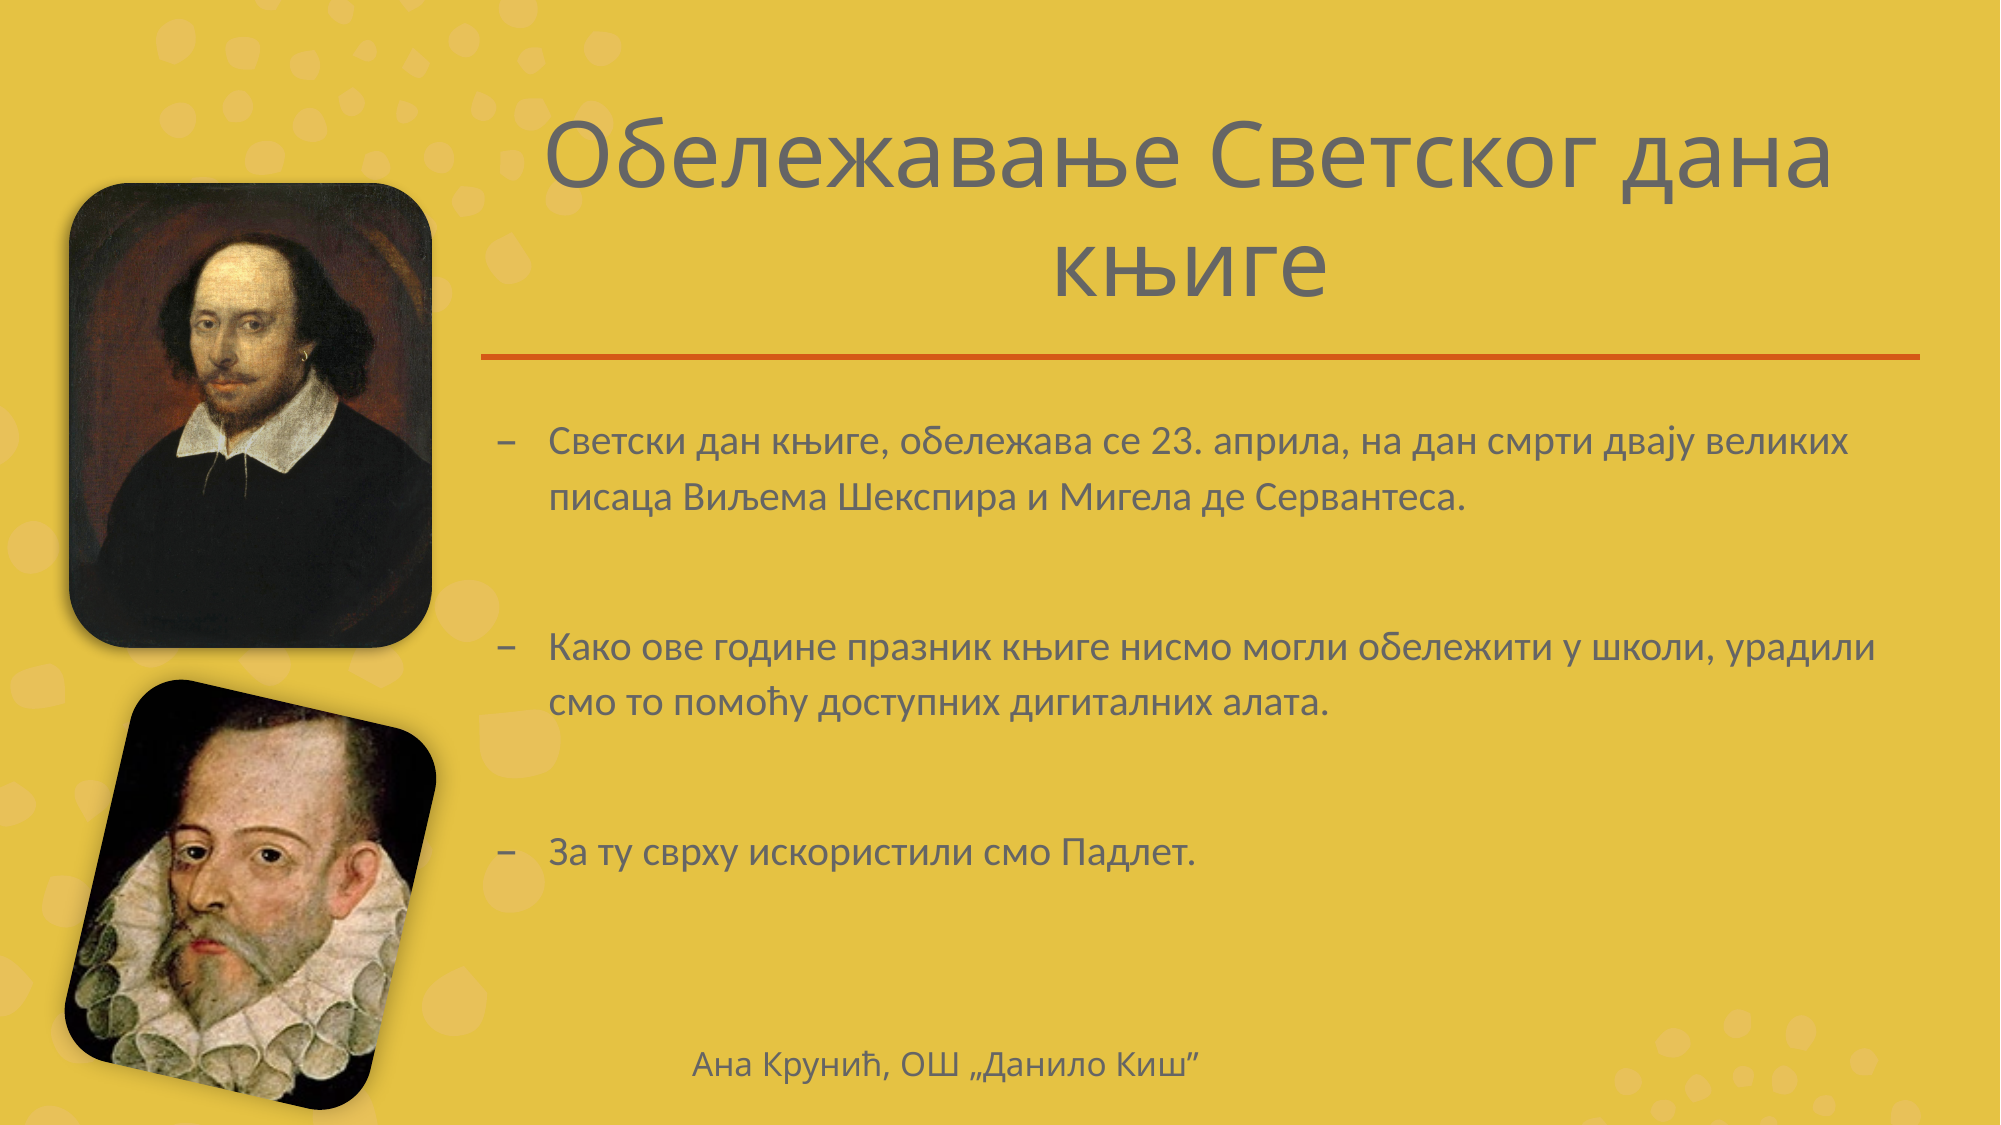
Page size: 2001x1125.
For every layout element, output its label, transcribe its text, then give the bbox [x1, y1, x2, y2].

title Обележавање Светског дана књиге [460, 93, 1920, 350]
list Светски дан књиге, обележава се 23. априла, на дан смрти двају великих писаца Виљема Шекспира и Мигела де Сервантеса. Како ове године празник књиге нисмо могли обележити у школи, урадили смо то помоћу доступних дигиталних алата. За ту сврху искористили смо Падлет. [481, 399, 1920, 922]
picture [64, 679, 437, 1110]
footer Ана Крунић, ОШ „Данило Киш” [481, 1032, 1411, 1093]
picture [68, 182, 433, 648]
